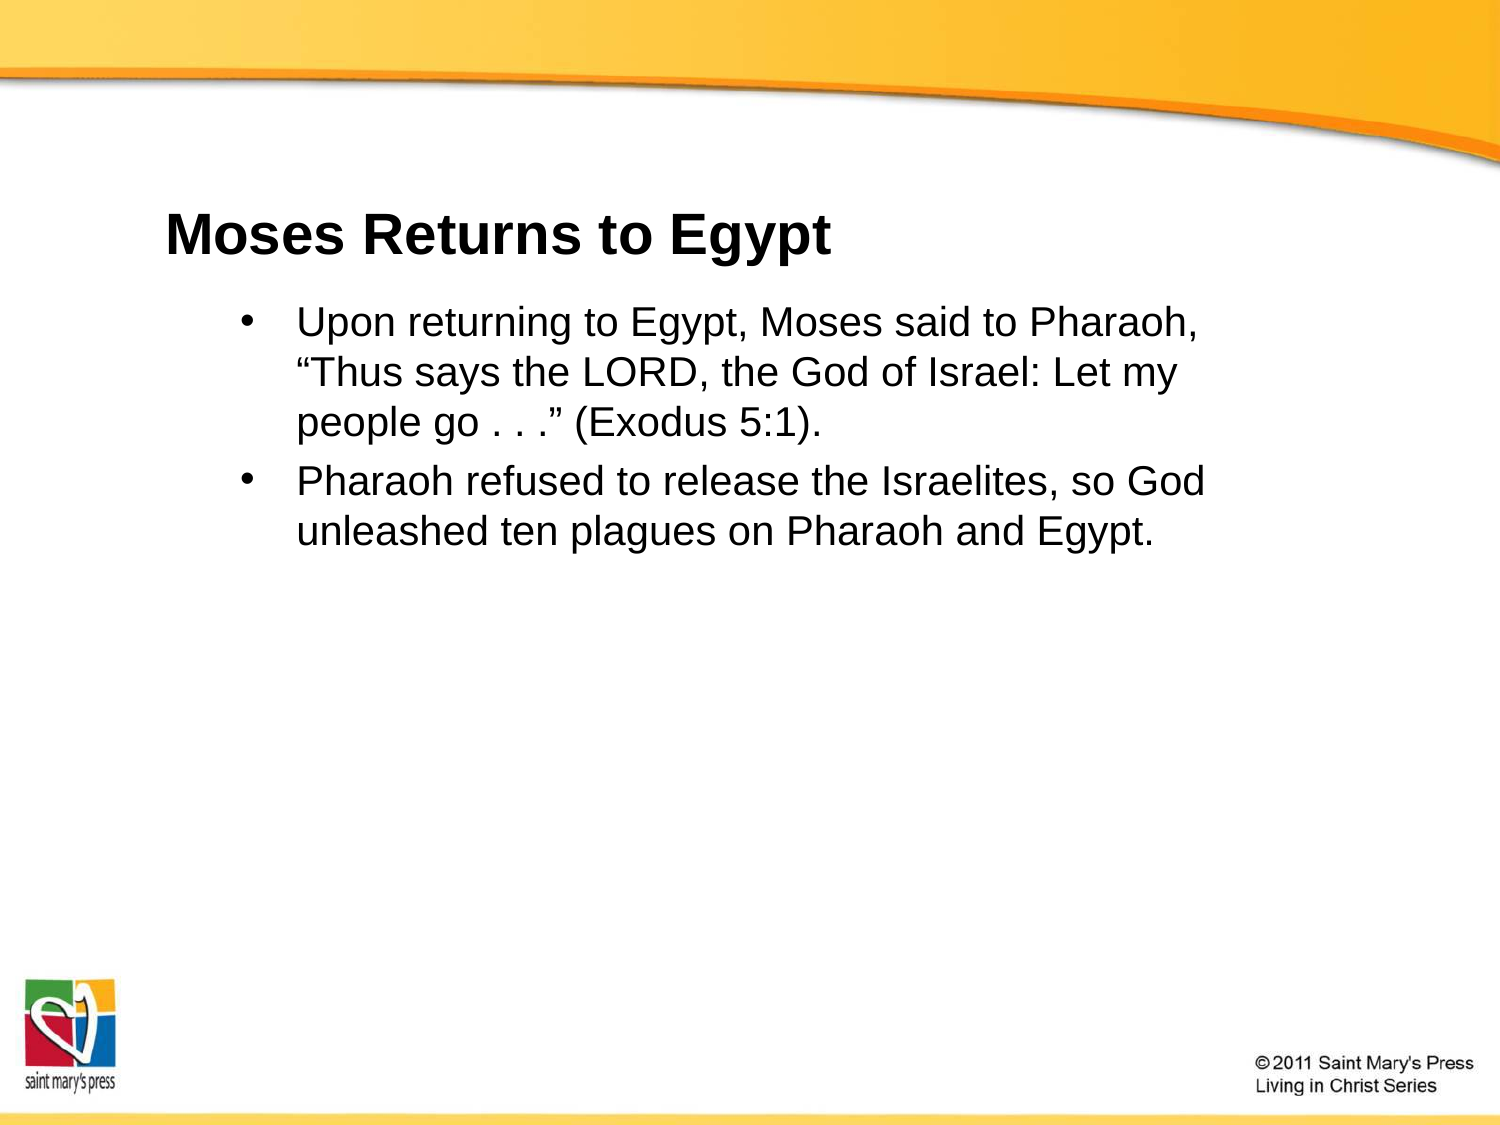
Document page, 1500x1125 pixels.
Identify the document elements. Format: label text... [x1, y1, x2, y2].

title Moses Returns to Egypt [150, 187, 1500, 275]
picture [0, 0, 1500, 1125]
list Upon returning to Egypt, Moses said to Pharaoh, “Thus says the Lord, the God of Israel: Let my people go . . .” (Exodus 5:1). Pharaoh refused to release the Israelites, so God unleashed ten plagues on Pharaoh and Egypt. [225, 287, 1288, 1005]
